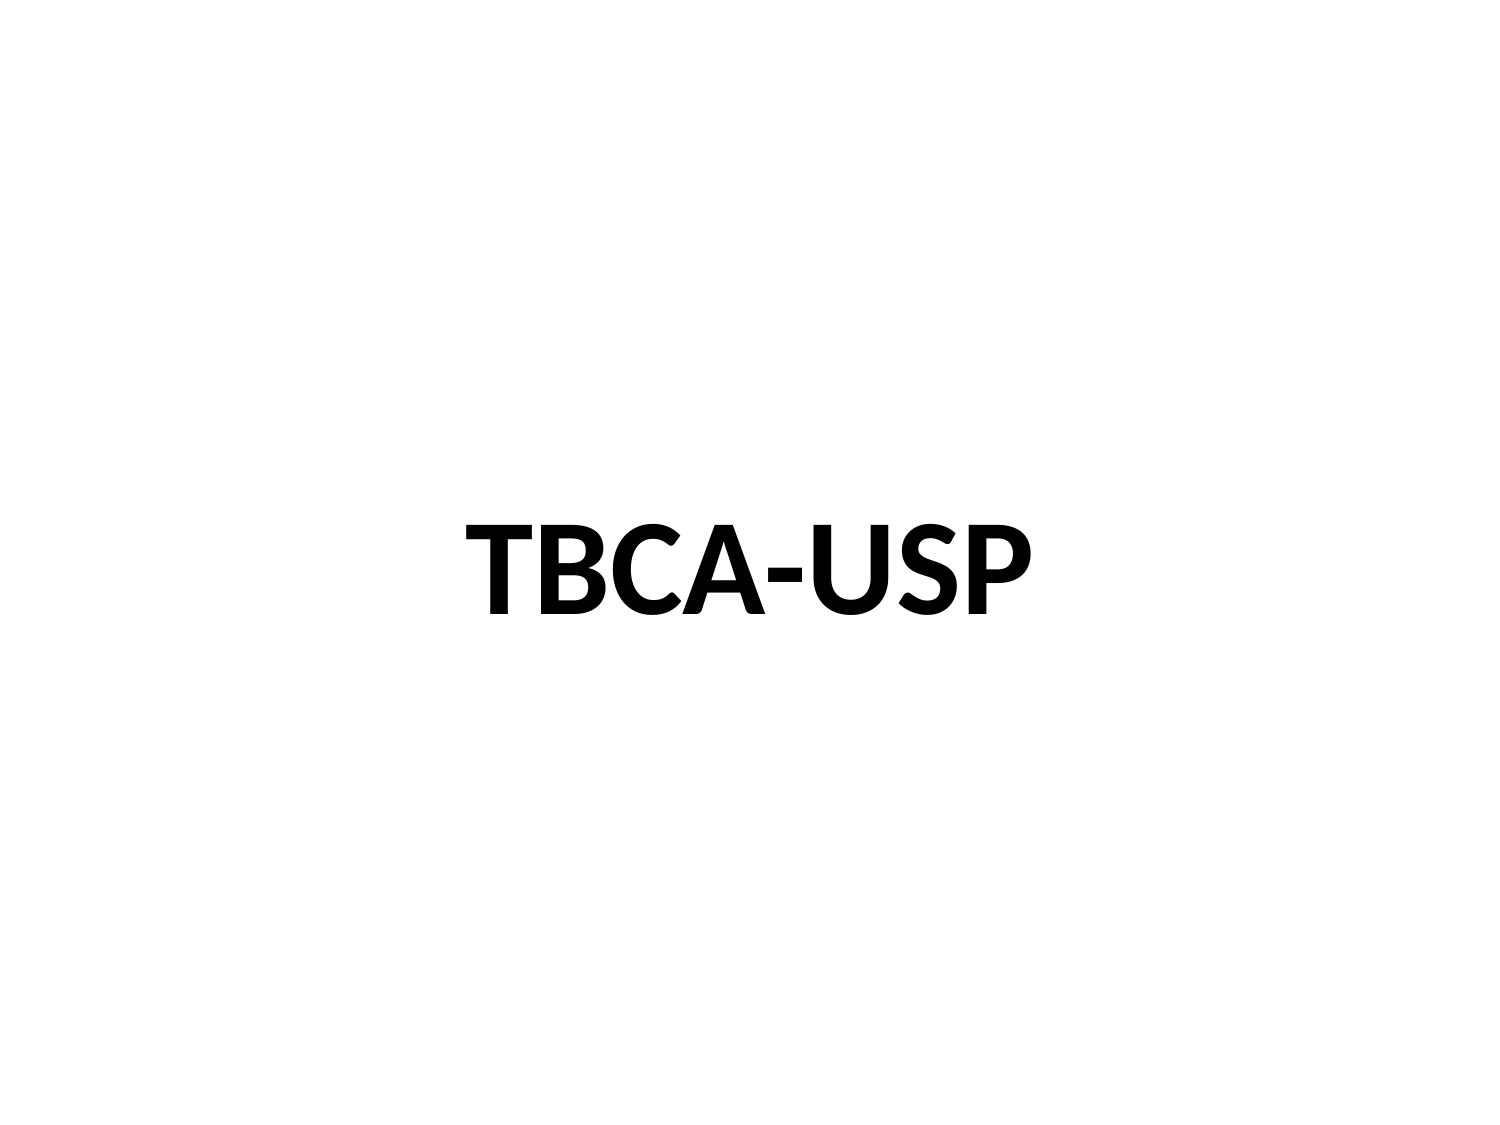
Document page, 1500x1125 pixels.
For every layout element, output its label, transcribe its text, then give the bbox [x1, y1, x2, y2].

title TBCA-USP [112, 439, 1388, 681]
